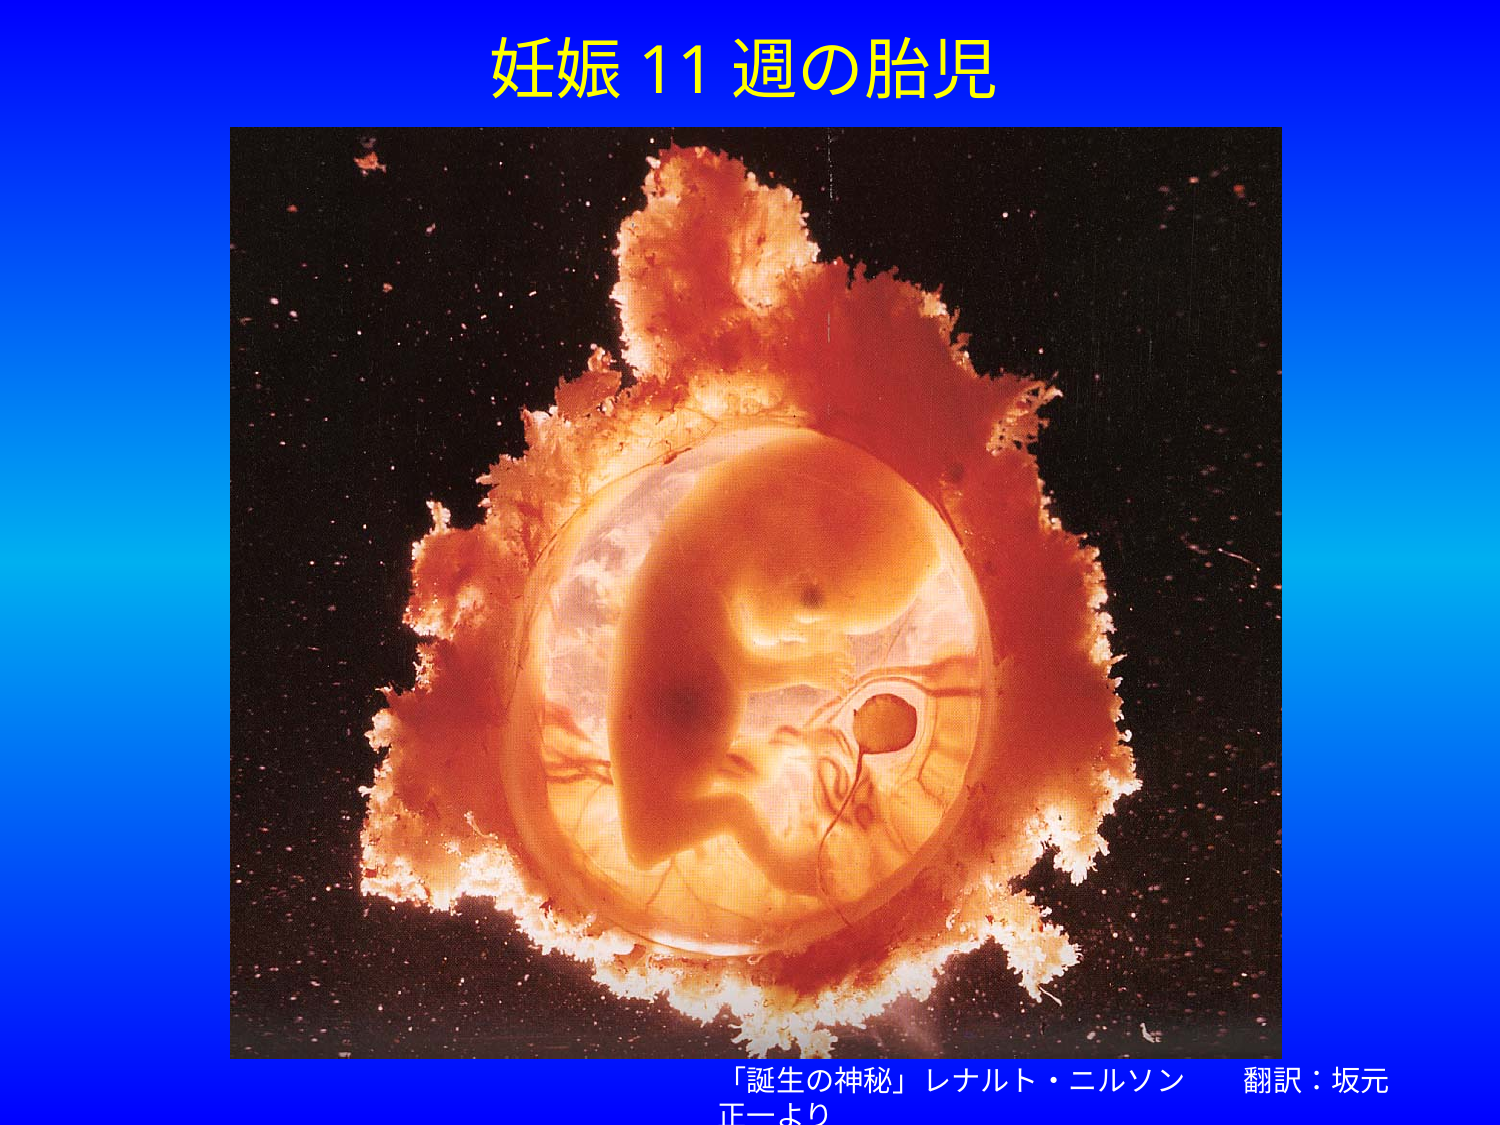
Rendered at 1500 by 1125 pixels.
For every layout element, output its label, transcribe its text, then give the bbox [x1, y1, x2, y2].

text_box 妊娠11週の胎児 [489, 27, 999, 108]
picture [0, 127, 1500, 1059]
text_box 「誕生の神秘」レナルト・ニルソン 翻訳：坂元正一より [702, 1055, 1424, 1125]
